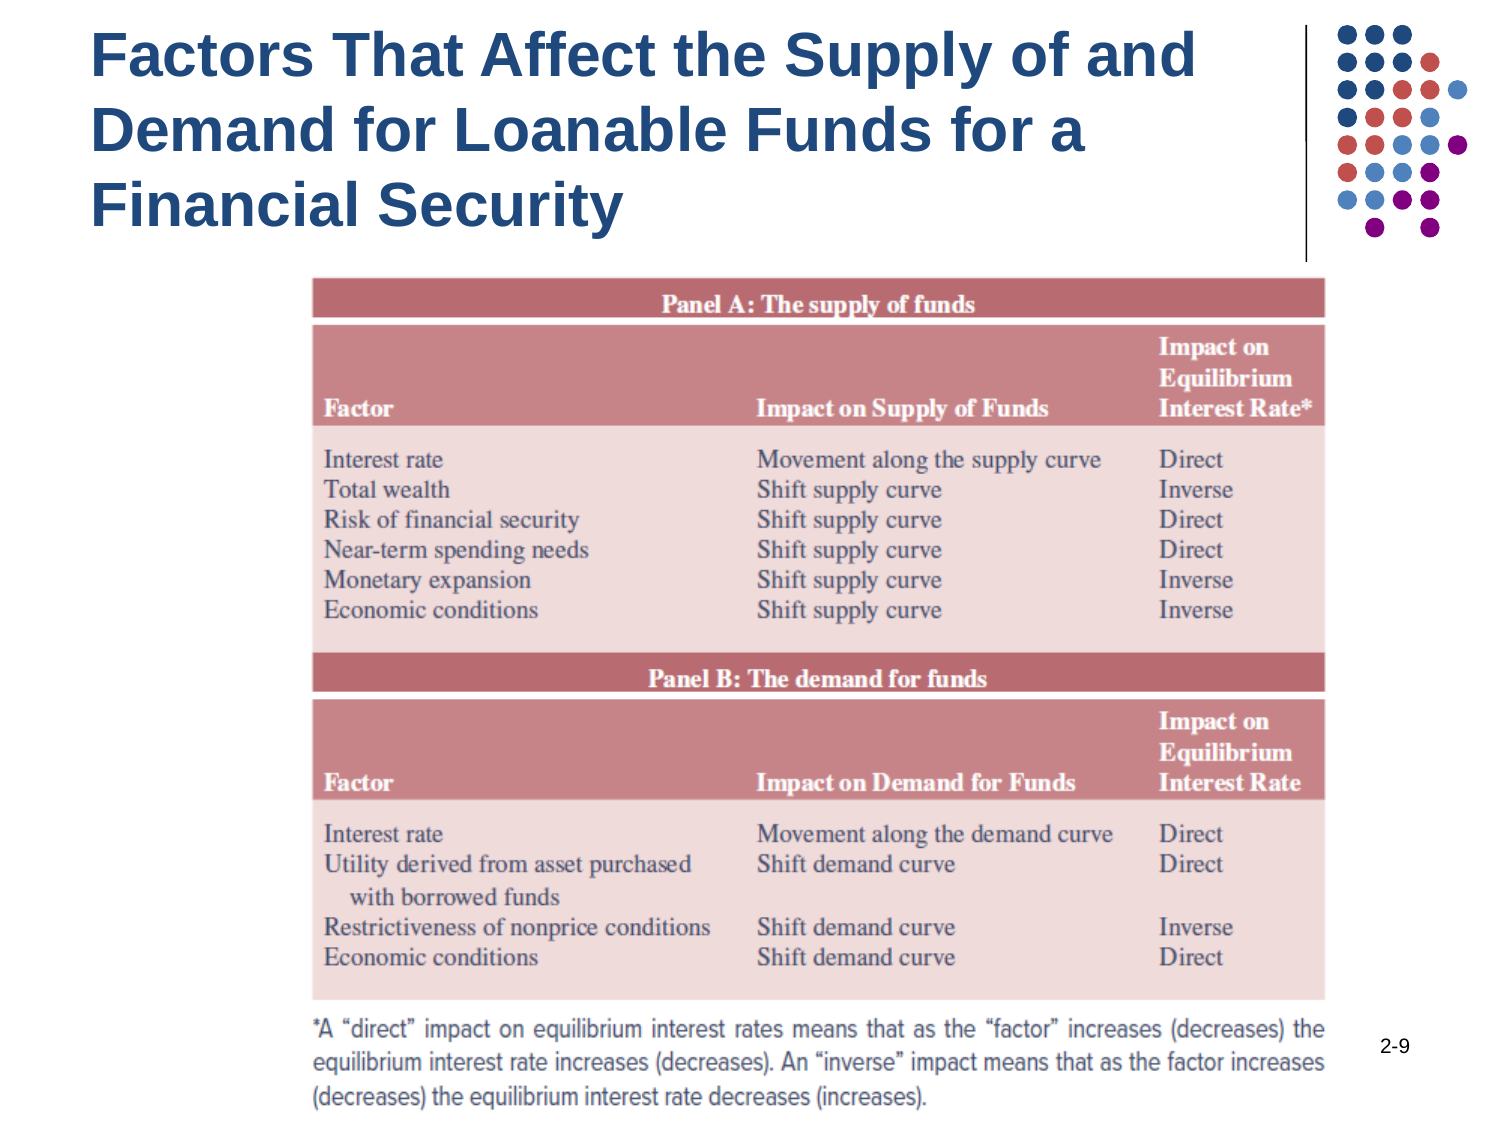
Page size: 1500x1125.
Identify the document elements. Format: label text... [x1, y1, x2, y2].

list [299, 262, 1338, 1125]
title Factors That Affect the Supply of and Demand for Loanable Funds for a Financial Security [75, 20, 1313, 233]
slide_number 2-9 [1341, 1025, 1425, 1100]
